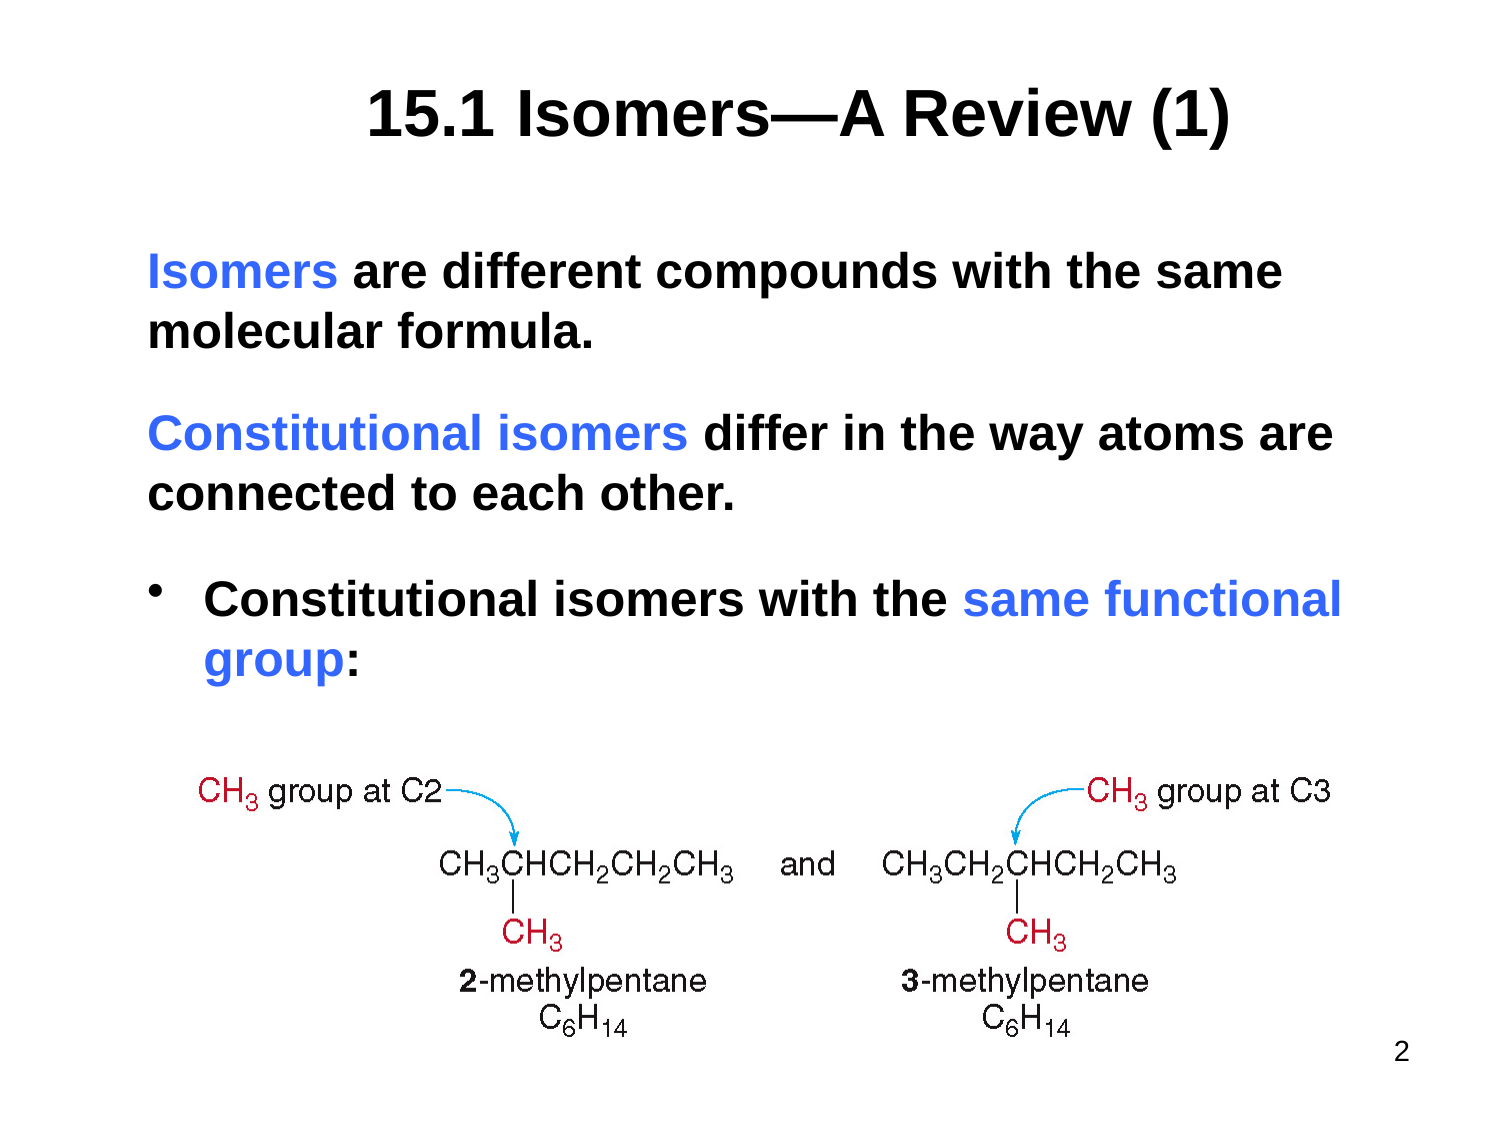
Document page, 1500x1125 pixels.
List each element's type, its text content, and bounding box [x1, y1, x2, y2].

picture [187, 749, 1351, 1053]
list Isomers are different compounds with the same molecular formula. Constitutional isomers differ in the way atoms are connected to each other. Constitutional isomers with the same functional group: [132, 231, 1404, 713]
title 15.1 Isomers—A Review (1) [322, 60, 1276, 159]
